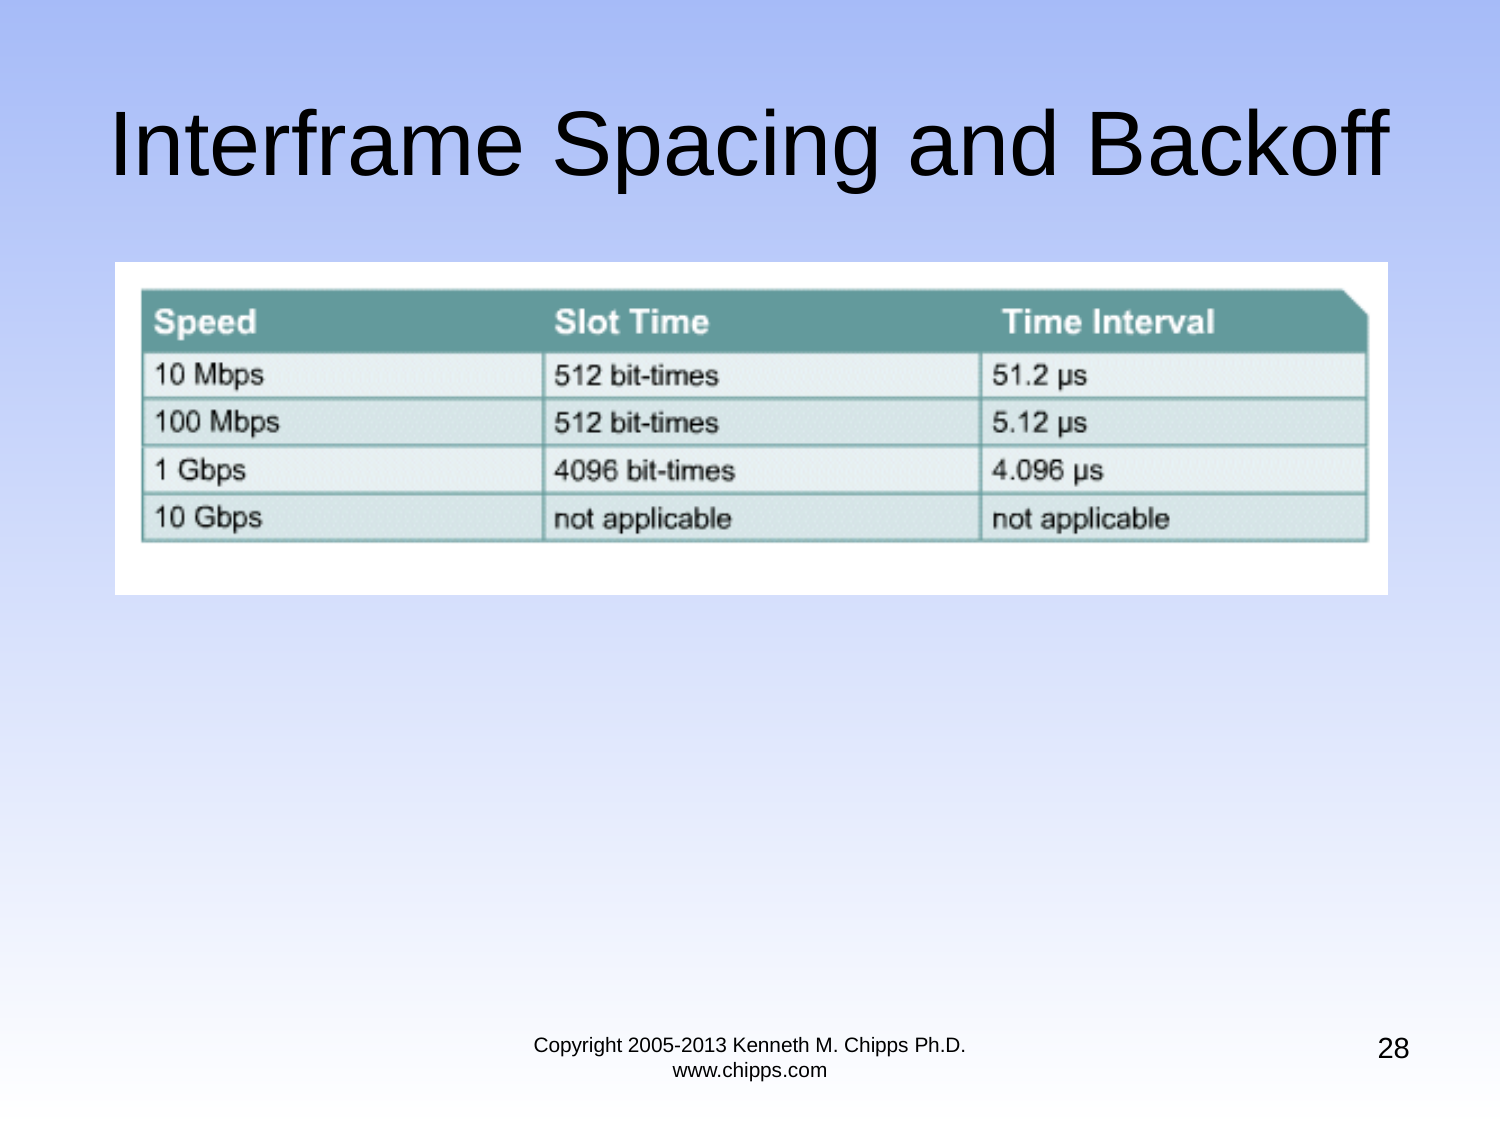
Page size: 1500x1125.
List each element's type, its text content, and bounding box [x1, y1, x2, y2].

footer Copyright 2005-2013 Kenneth M. Chipps Ph.D. www.chipps.com [449, 1024, 1051, 1103]
picture [115, 262, 1388, 596]
title Interframe Spacing and Backoff [74, 44, 1426, 233]
slide_number 28 [1074, 1021, 1426, 1101]
